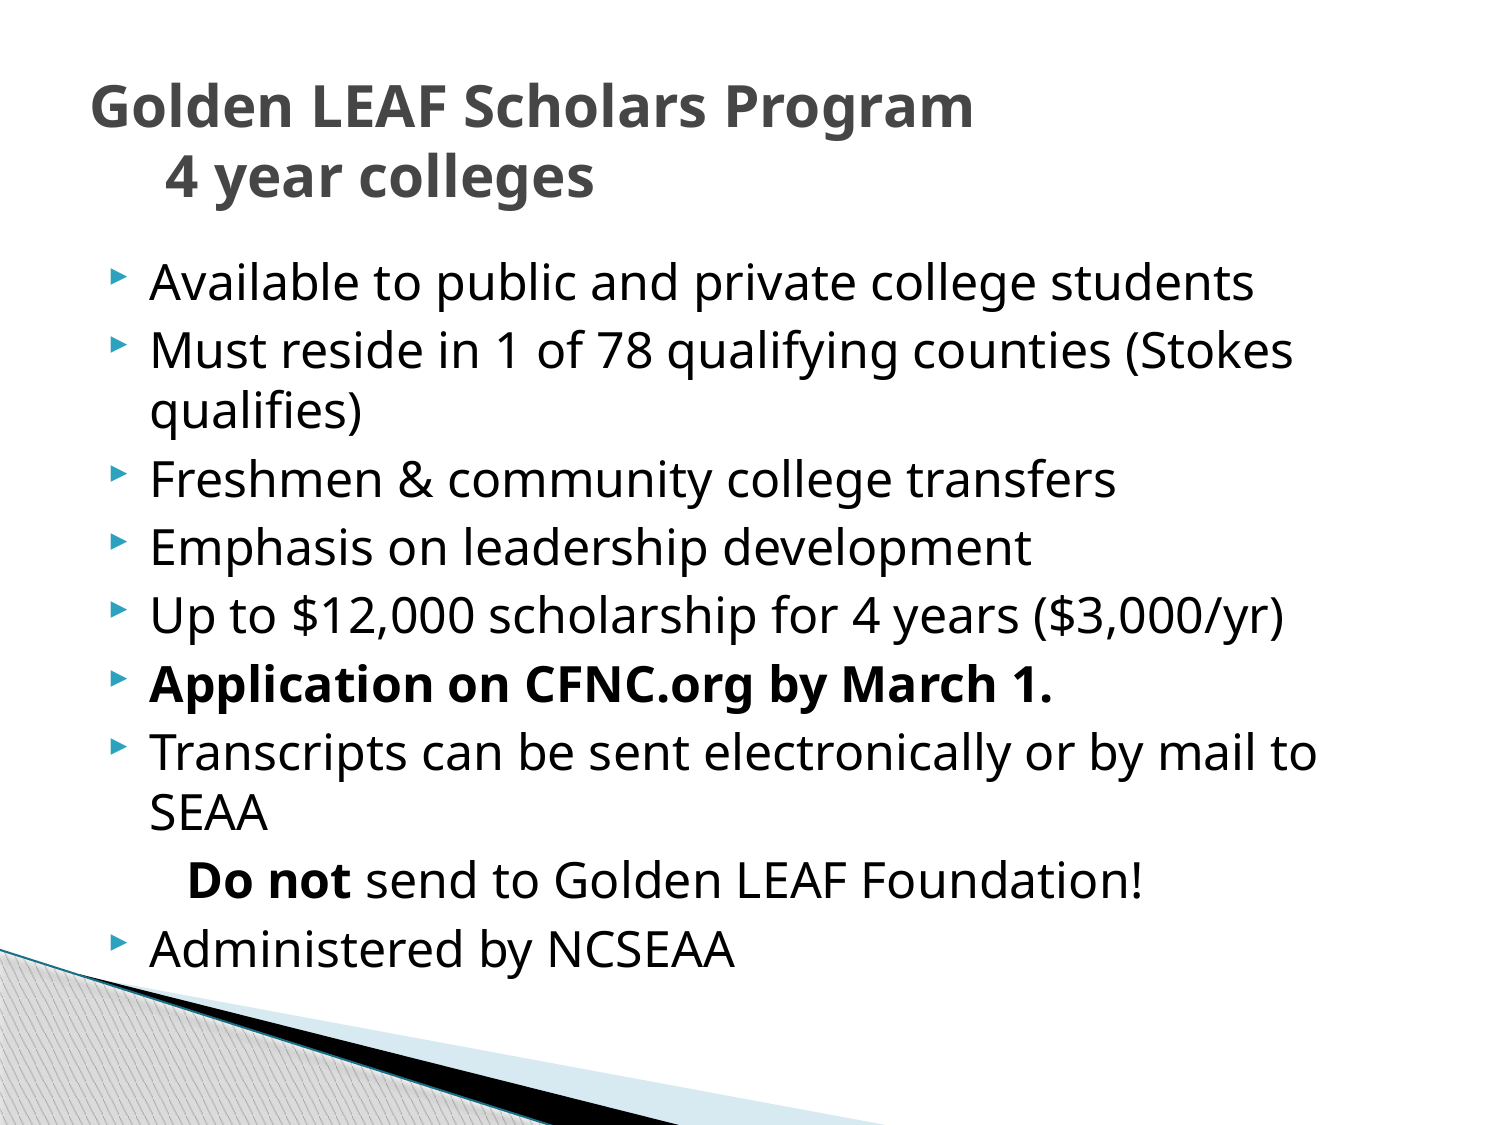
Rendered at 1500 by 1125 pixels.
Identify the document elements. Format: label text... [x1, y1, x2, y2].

list Available to public and private college students Must reside in 1 of 78 qualifying counties (Stokes qualifies) Freshmen & community college transfers Emphasis on leadership development Up to $12,000 scholarship for 4 years ($3,000/yr) Application on CFNC.org by March 1. Transcripts can be sent electronically or by mail to SEAA Do not send to Golden LEAF Foundation! Administered by NCSEAA [74, 242, 1426, 986]
title Golden LEAF Scholars Program 4 year colleges [75, 45, 1425, 233]
